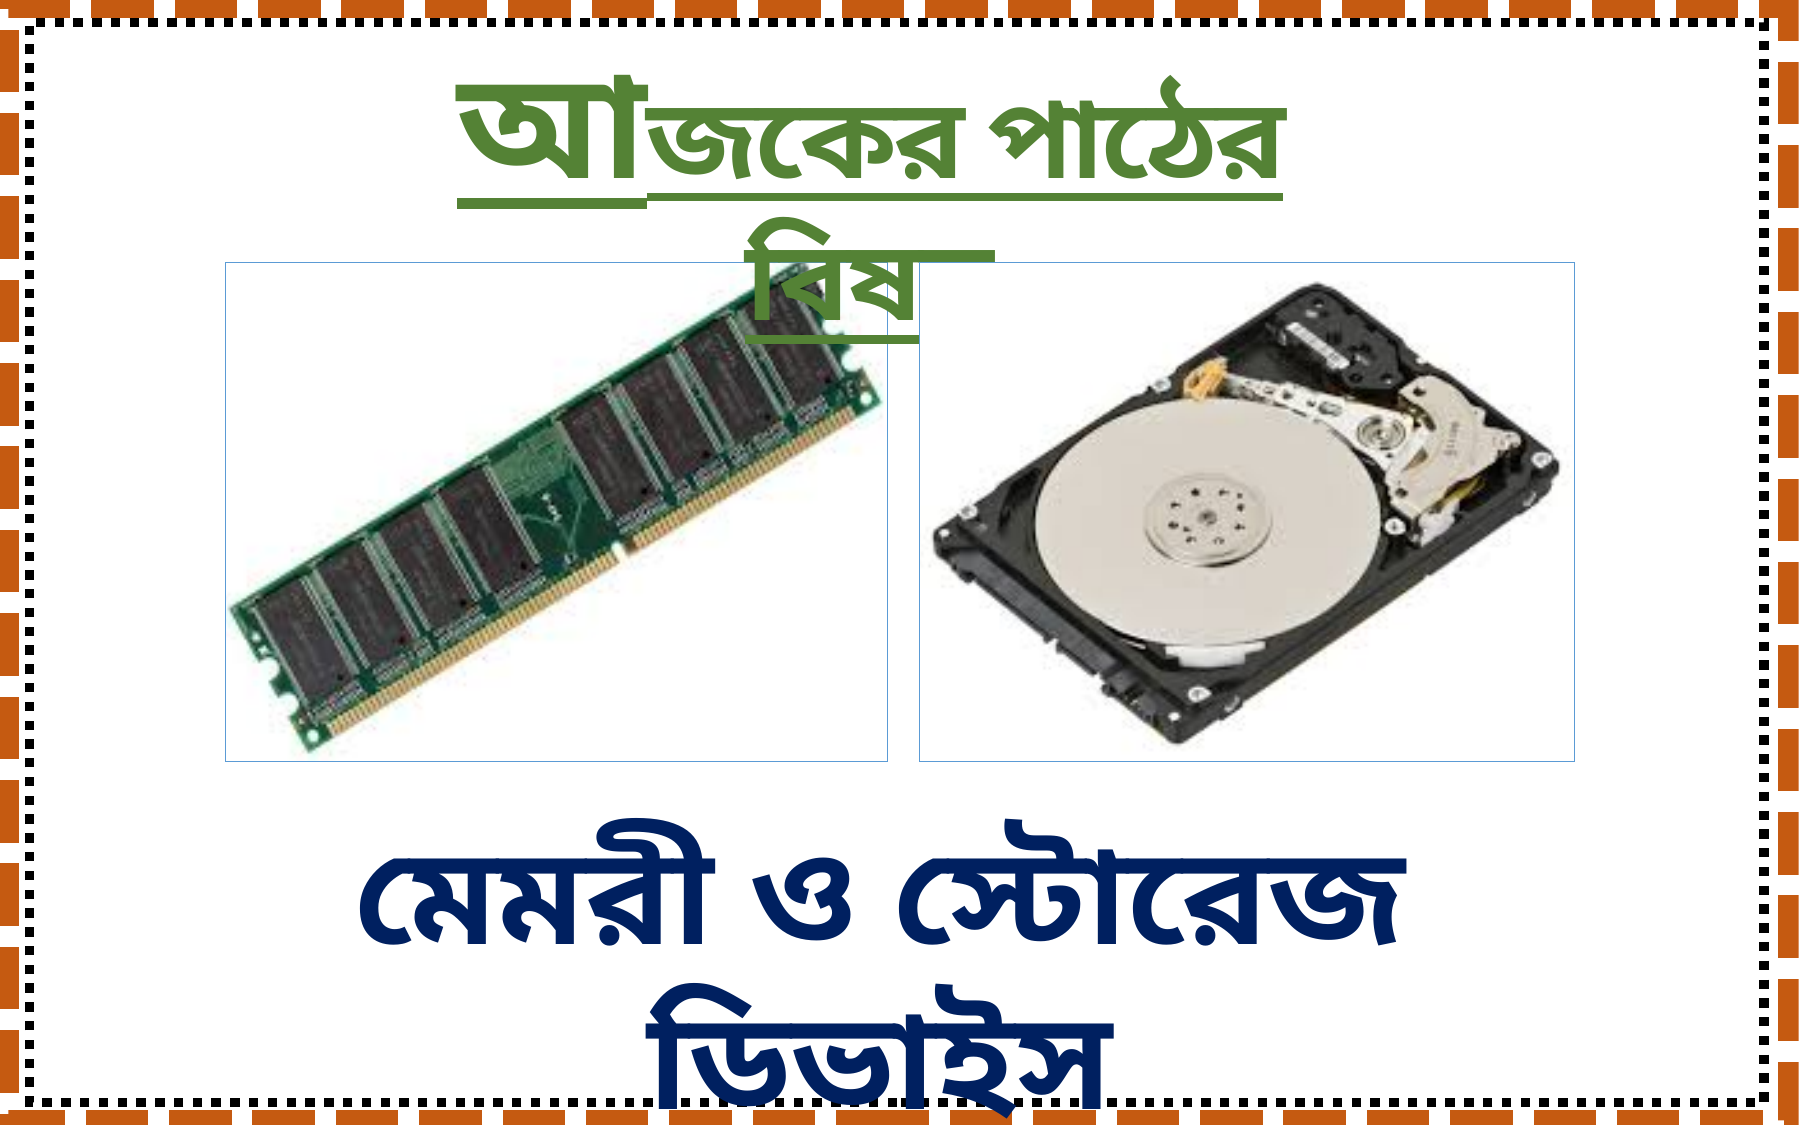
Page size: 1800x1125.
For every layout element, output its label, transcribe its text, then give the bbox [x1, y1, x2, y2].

picture [919, 262, 1575, 762]
text_box আজকের পাঠের বিষয় [374, 20, 1365, 351]
text_box মেমরী ও স্টোরেজ ডিভাইস [223, 799, 1574, 1125]
picture [225, 262, 888, 762]
